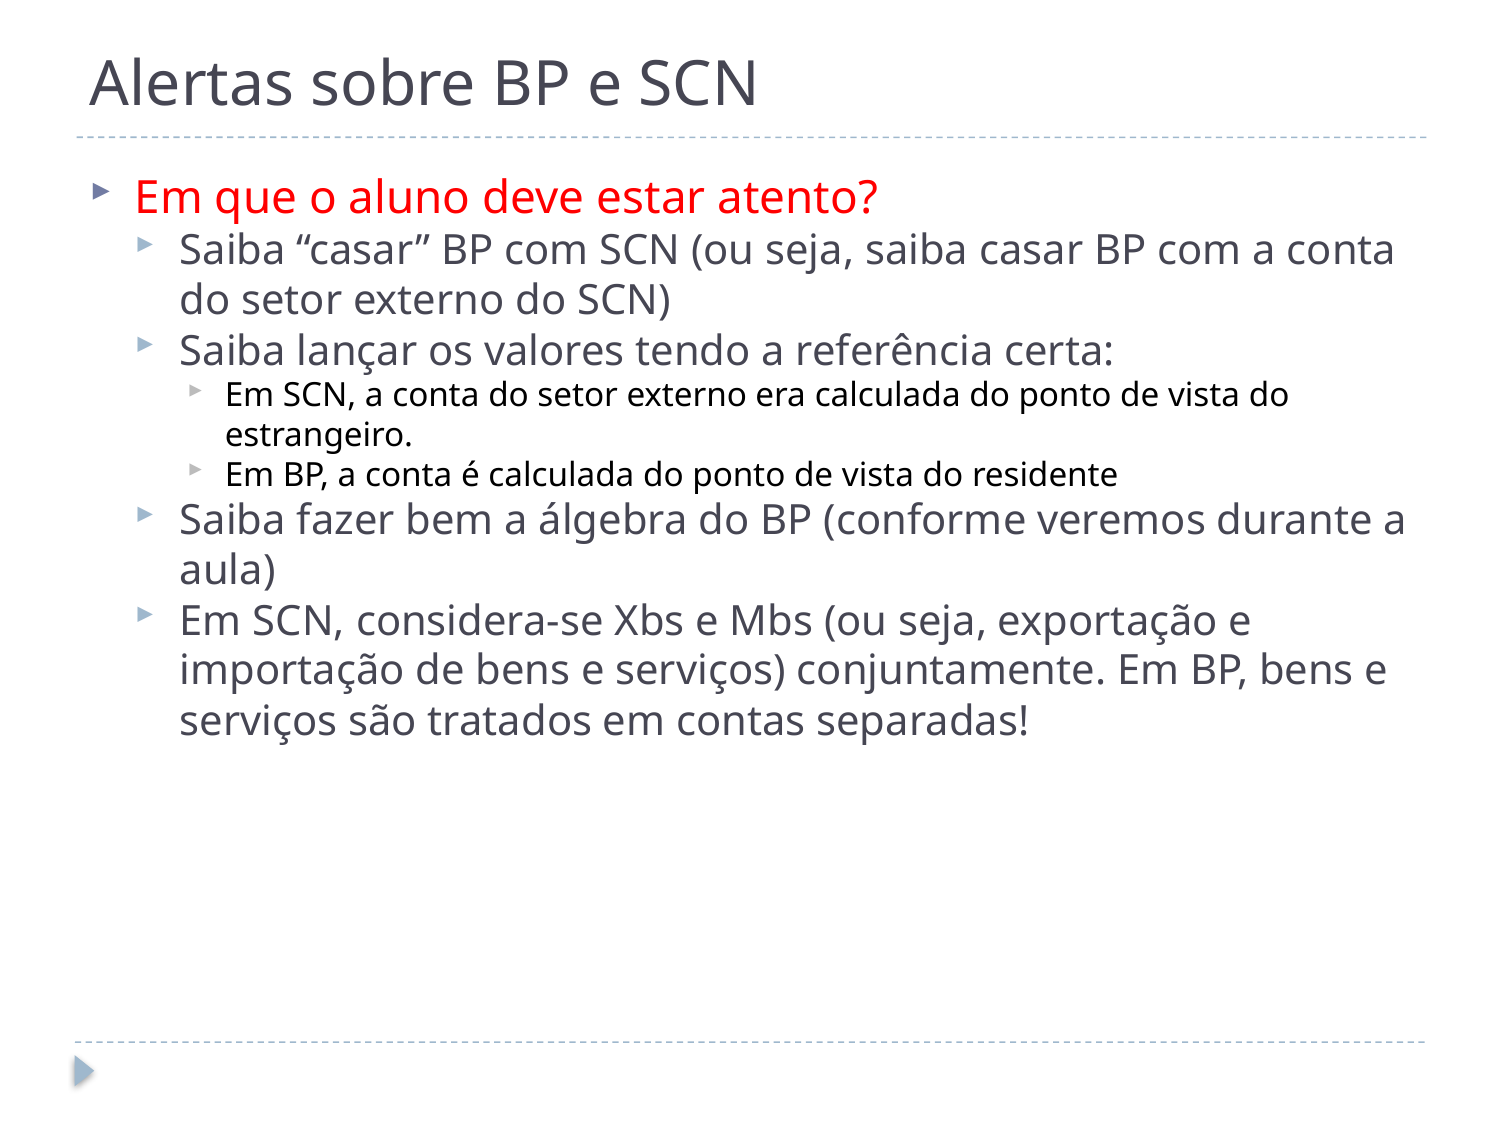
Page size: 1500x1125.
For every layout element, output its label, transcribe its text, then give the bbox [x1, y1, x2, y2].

title Alertas sobre BP e SCN [75, 24, 1425, 126]
list Em que o aluno deve estar atento? Saiba “casar” BP com SCN (ou seja, saiba casar BP com a conta do setor externo do SCN) Saiba lançar os valores tendo a referência certa: Em SCN, a conta do setor externo era calculada do ponto de vista do estrangeiro. Em BP, a conta é calculada do ponto de vista do residente Saiba fazer bem a álgebra do BP (conforme veremos durante a aula) Em SCN, considera-se Xbs e Mbs (ou seja, exportação e importação de bens e serviços) conjuntamente. Em BP, bens e serviços são tratados em contas separadas! [75, 160, 1425, 1005]
